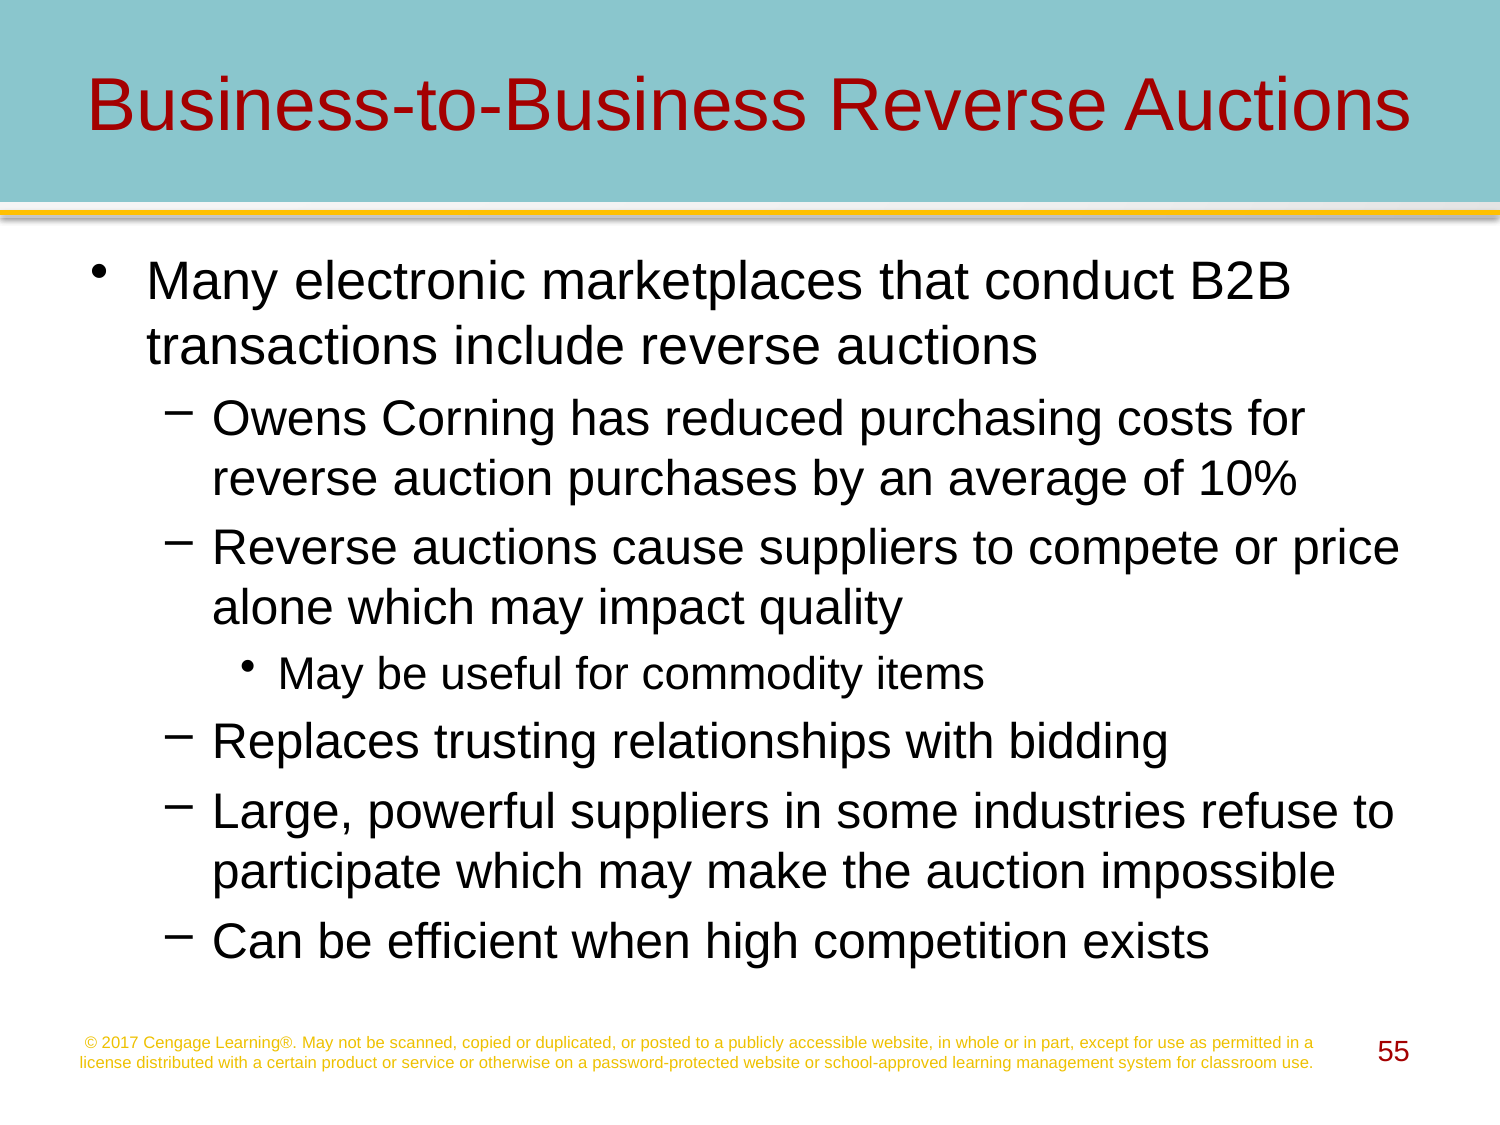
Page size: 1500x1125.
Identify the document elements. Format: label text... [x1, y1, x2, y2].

footer © 2017 Cengage Learning®. May not be scanned, copied or duplicated, or posted to a publicly accessible website, in whole or in part, except for use as permitted in a license distributed with a certain product or service or otherwise on a password-protected website or school-approved learning management system for classroom use. [62, 1024, 1074, 1103]
slide_number 55 [1074, 1024, 1426, 1103]
title Business-to-Business Reverse Auctions [0, 0, 1500, 202]
list Many electronic marketplaces that conduct B2B transactions include reverse auctions Owens Corning has reduced purchasing costs for reverse auction purchases by an average of 10% Reverse auctions cause suppliers to compete or price alone which may impact quality May be useful for commodity items Replaces trusting relationships with bidding Large, powerful suppliers in some industries refuse to participate which may make the auction impossible Can be efficient when high competition exists [75, 237, 1425, 1005]
